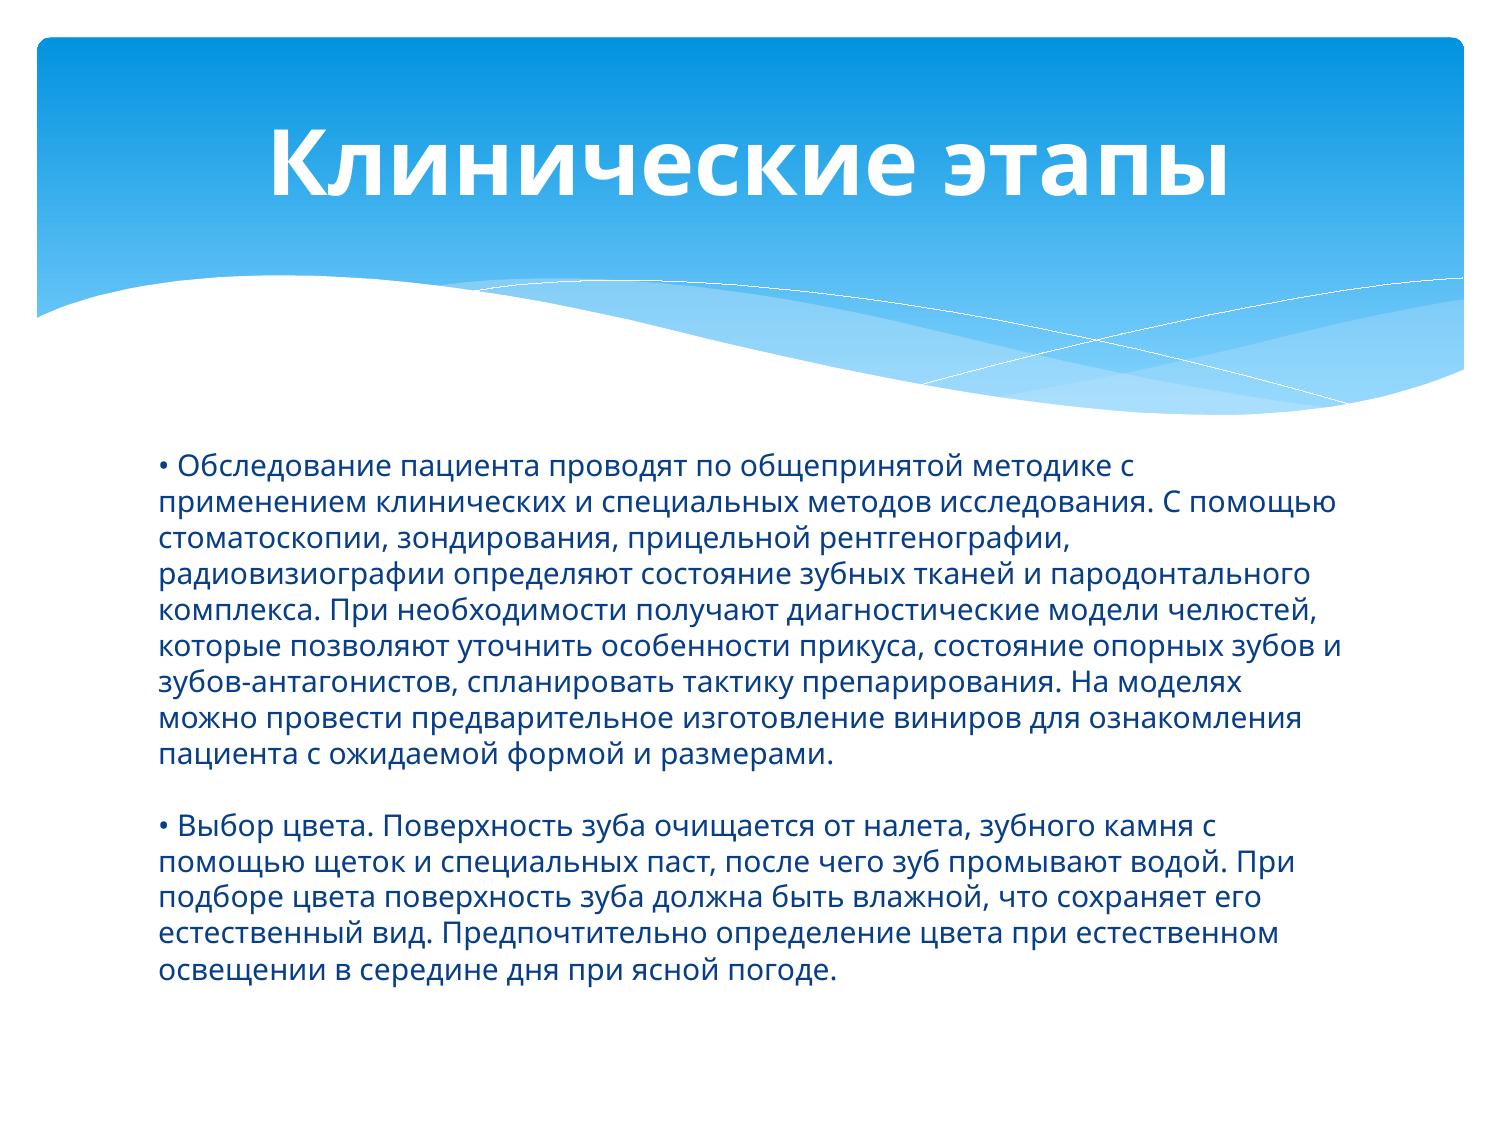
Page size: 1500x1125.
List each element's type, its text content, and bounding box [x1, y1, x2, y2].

list • Обследование пациента проводят по общепринятой методике с применением клинических и специальных методов исследования. С помощью стоматоскопии, зондирования, прицельной рентгенографии, радиовизиографии определяют состояние зубных тканей и пародонтального комплекса. При необходимости получают диагностические модели челюстей, которые позволяют уточнить особенности прикуса, состояние опорных зубов и зубов-антагонистов, спланировать тактику препарирования. На моделях можно провести предварительное изготовление виниров для ознакомления пациента с ожидаемой формой и размерами. • Выбор цвета. Поверхность зуба очищается от налета, зубного камня с помощью щеток и специальных паст, после чего зуб промывают водой. При подборе цвета поверхность зуба должна быть влажной, что сохраняет его естественный вид. Предпочтительно определение цвета при естественном освещении в середине дня при ясной погоде. [143, 438, 1359, 1005]
title Клинические этапы [75, 55, 1425, 261]
